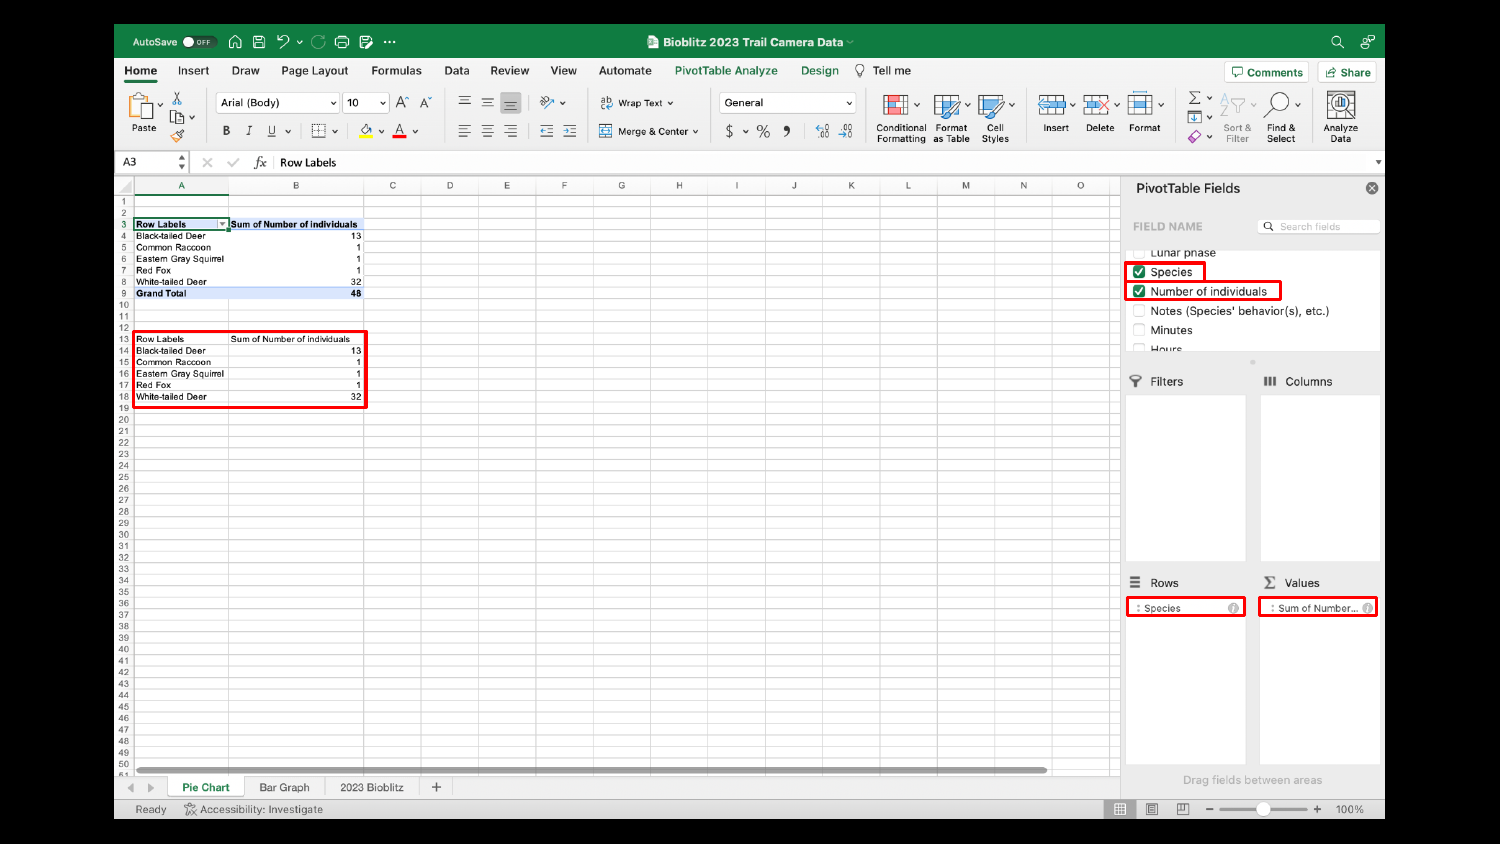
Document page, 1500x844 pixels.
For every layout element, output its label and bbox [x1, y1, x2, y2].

picture [114, 24, 1386, 819]
